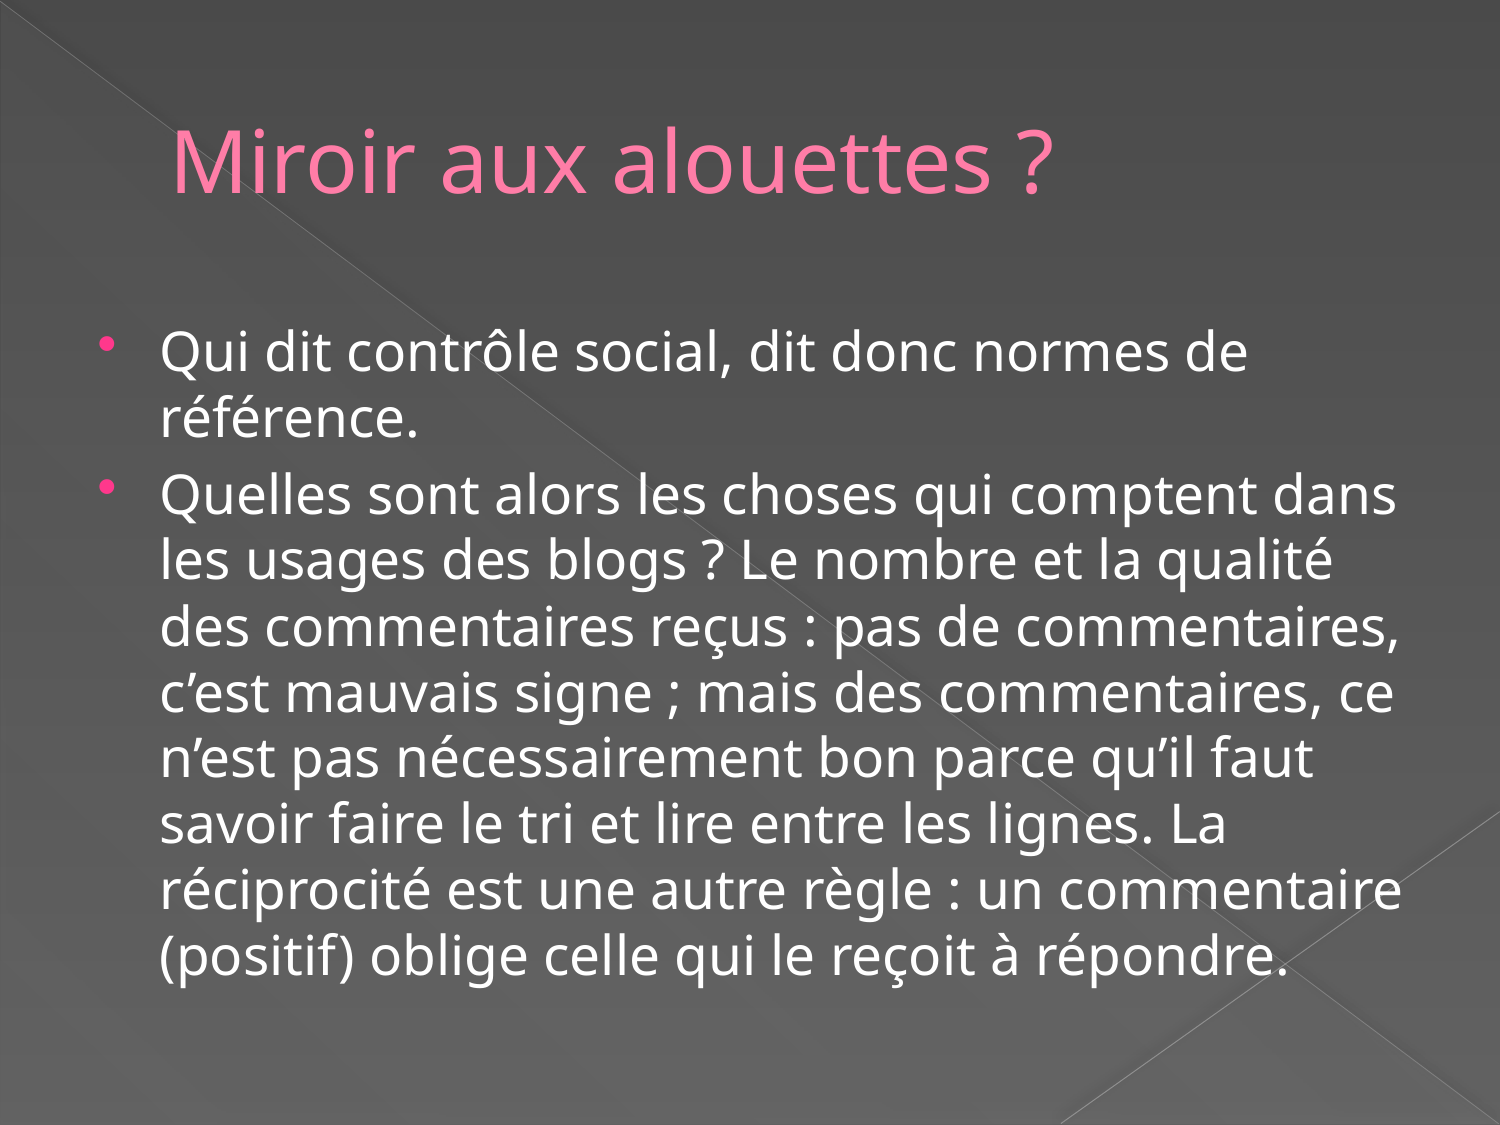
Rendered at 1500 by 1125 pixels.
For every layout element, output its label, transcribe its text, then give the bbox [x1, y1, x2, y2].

title Miroir aux alouettes ? [75, 43, 1425, 274]
list Qui dit contrôle social, dit donc normes de référence. Quelles sont alors les choses qui comptent dans les usages des blogs ? Le nombre et la qualité des commentaires reçus : pas de commentaires, c’est mauvais signe ; mais des commentaires, ce n’est pas nécessairement bon parce qu’il faut savoir faire le tri et lire entre les lignes. La réciprocité est une autre règle : un commentaire (positif) oblige celle qui le reçoit à répondre. [75, 308, 1425, 1059]
